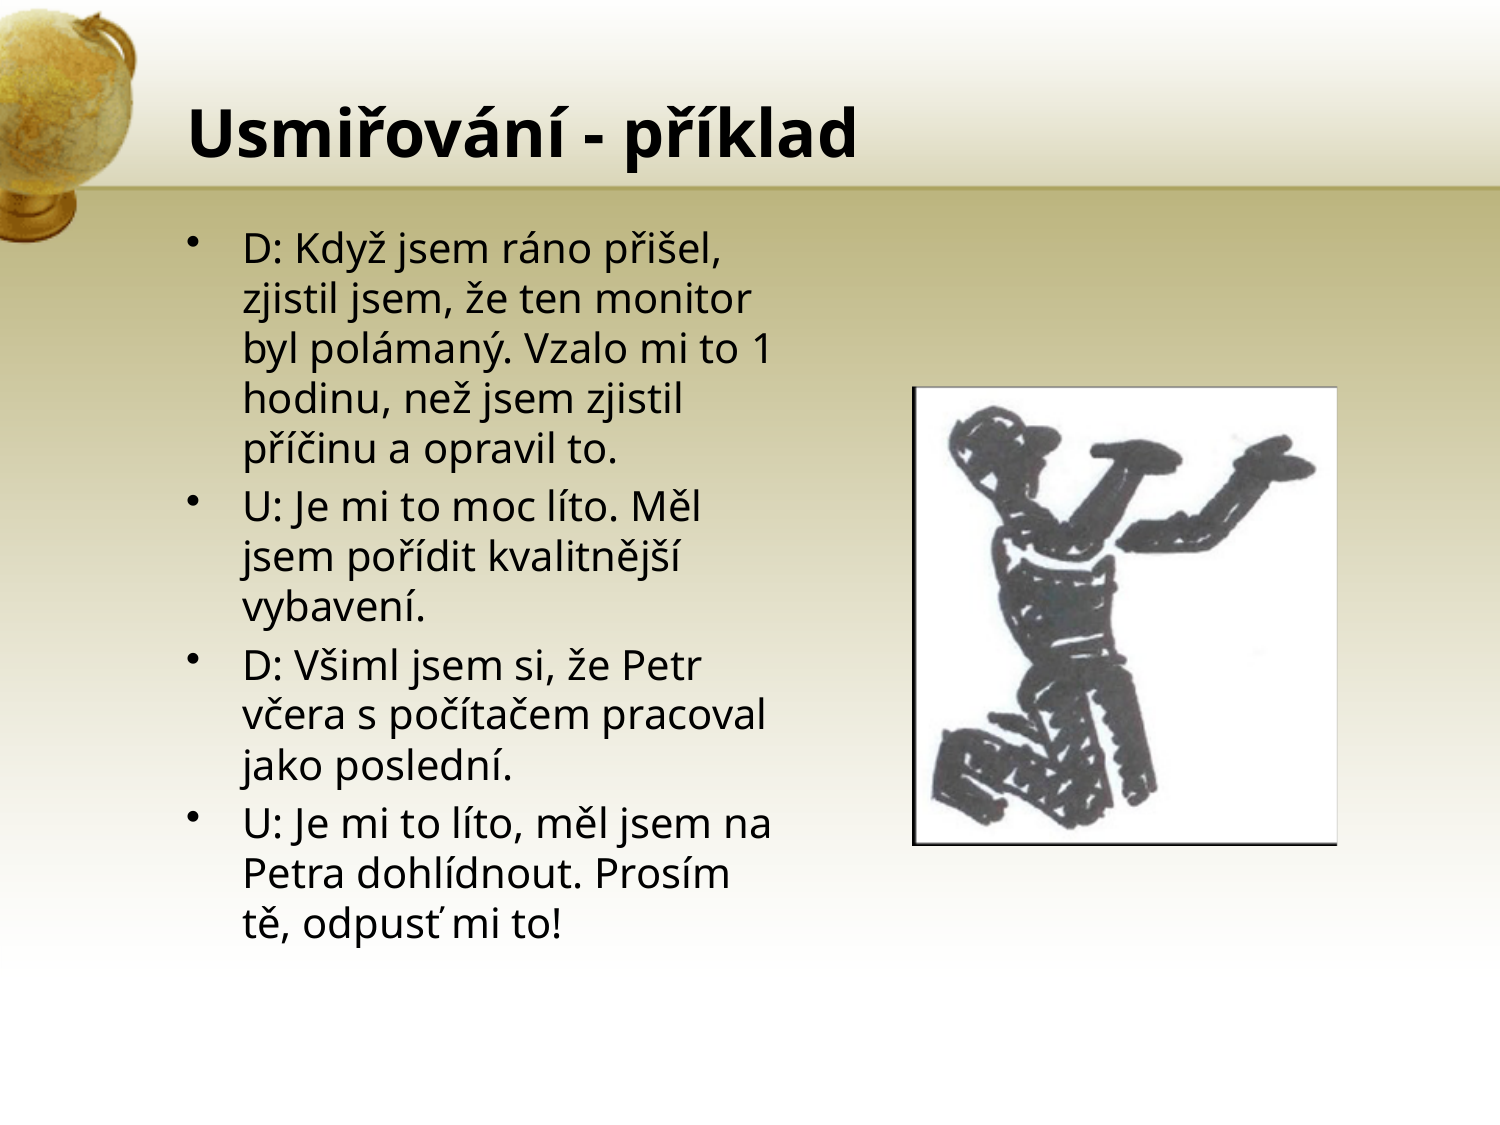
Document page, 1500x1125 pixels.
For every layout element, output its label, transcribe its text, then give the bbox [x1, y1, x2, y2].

picture [0, 0, 1500, 1125]
title Usmiřování - příklad [170, 36, 1436, 179]
list D: Když jsem ráno přišel, zjistil jsem, že ten monitor byl polámaný. Vzalo mi to 1 hodinu, než jsem zjistil příčinu a opravil to. U: Je mi to moc líto. Měl jsem pořídit kvalitnější vybavení. D: Všiml jsem si, že Petr včera s počítačem pracoval jako poslední. U: Je mi to líto, měl jsem na Petra dohlídnout. Prosím tě, odpusť mi to! [170, 213, 791, 1018]
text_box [911, 384, 1339, 847]
